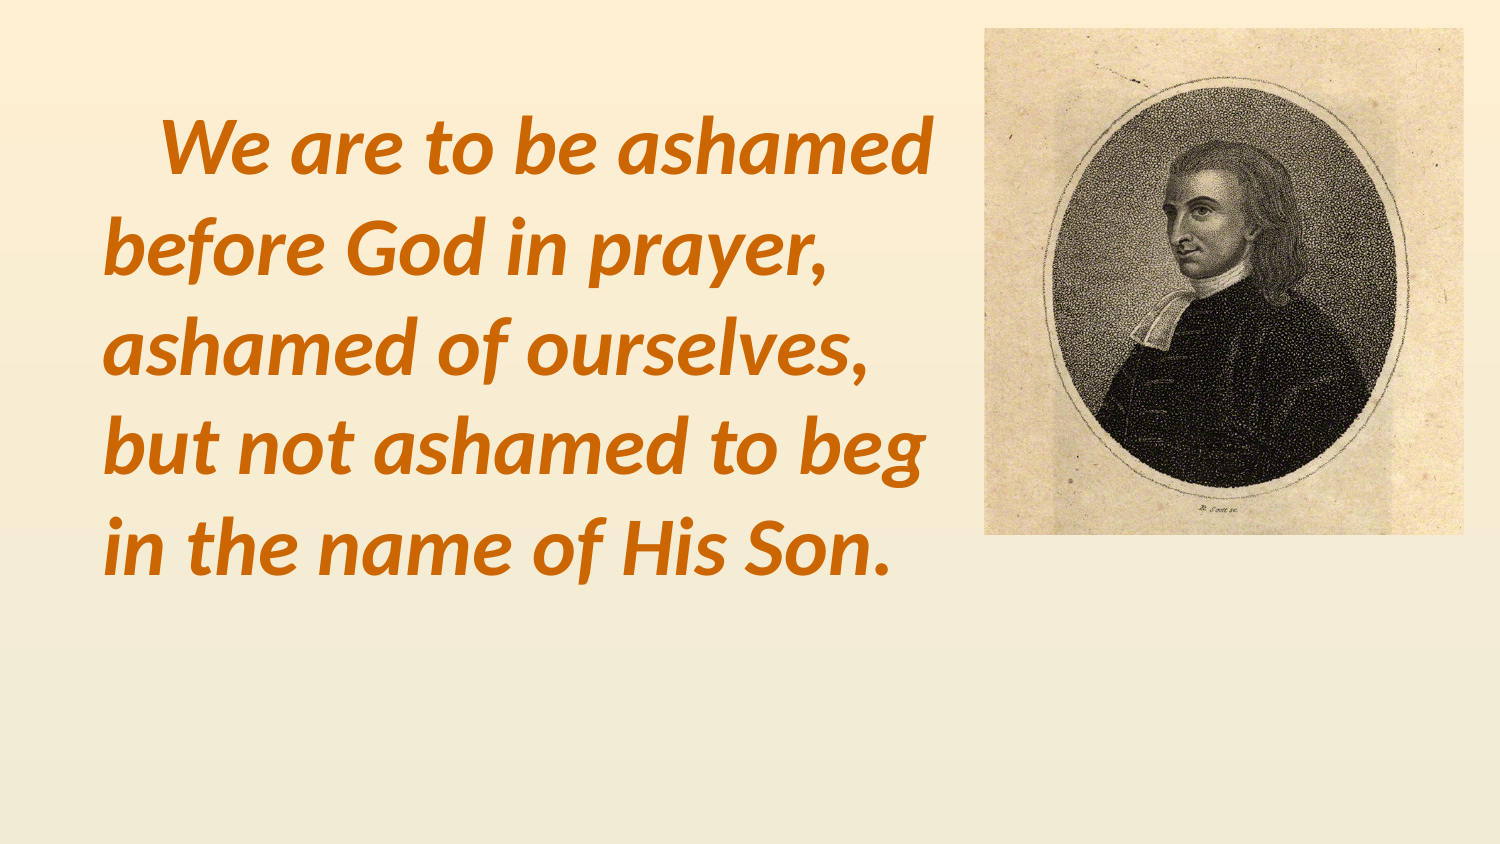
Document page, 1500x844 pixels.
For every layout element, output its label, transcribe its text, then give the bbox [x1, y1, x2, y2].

picture [984, 28, 1464, 535]
text_box We are to be ashamed before God in prayer, ashamed of ourselves, but not ashamed to beg in the name of His Son. [87, 84, 1488, 779]
